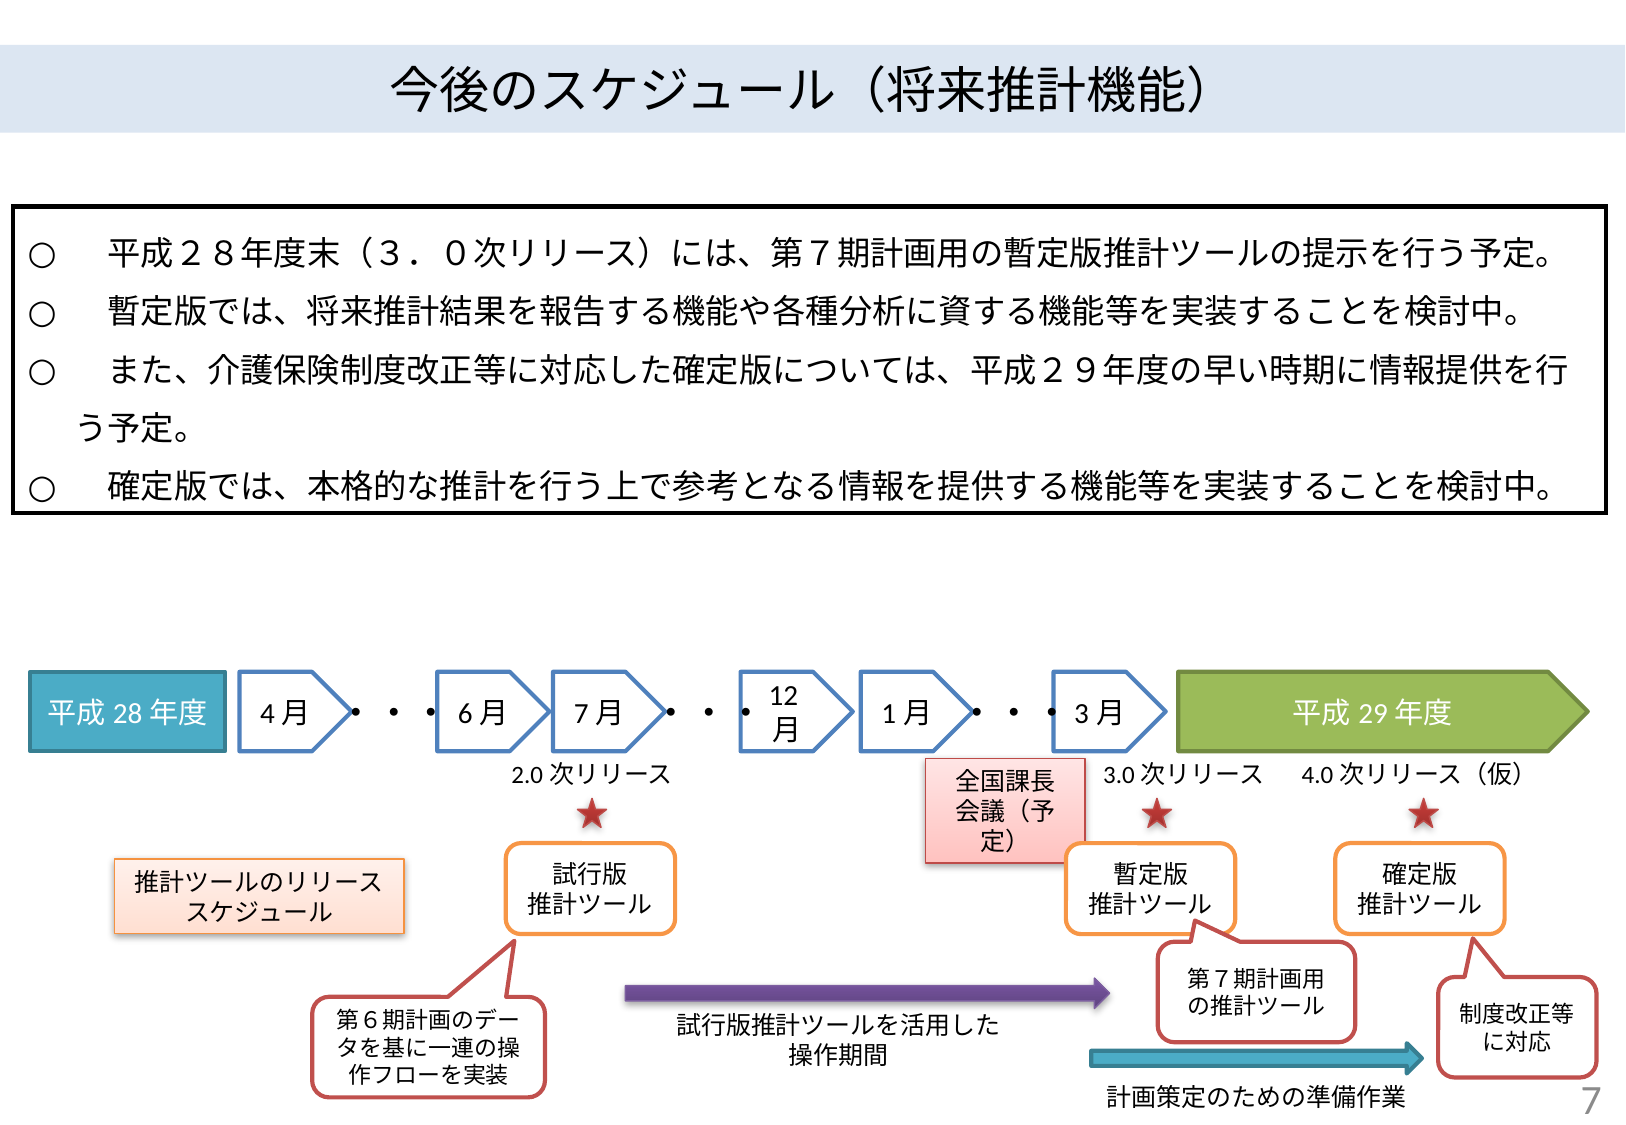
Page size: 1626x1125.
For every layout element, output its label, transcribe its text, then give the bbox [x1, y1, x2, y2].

text_box [624, 977, 1111, 1010]
text_box 2.0次リリース [496, 751, 688, 796]
text_box 第６期計画のデータを基に一連の操作フローを実装 [310, 938, 548, 1100]
text_box 3.0次リリース [1088, 751, 1280, 797]
text_box 3月 [1051, 669, 1168, 754]
text_box 全国課長 会議（予定） [925, 758, 1086, 864]
text_box 7月 [550, 669, 639, 751]
text_box ・・・ [637, 681, 780, 741]
text_box 試行版推計ツールを活用した 操作期間 [661, 1002, 1016, 1077]
text_box [1408, 797, 1439, 828]
text_box 推計ツールのリリース スケジュール [114, 858, 405, 934]
text_box [1089, 1041, 1425, 1068]
text_box 4月 [237, 669, 326, 754]
text_box 暫定版 推計ツール [1063, 841, 1238, 937]
text_box 6月 [435, 669, 550, 754]
text_box 4.0次リリース（仮） [1286, 751, 1553, 796]
text_box ・・・ [322, 681, 465, 741]
text_box 12月 [738, 669, 855, 754]
text_box 制度改正等に対応 [1436, 936, 1599, 1068]
text_box 平成29年度 [1176, 669, 1590, 754]
text_box 1月 [858, 669, 947, 754]
text_box 第７期計画用の推計ツール [1155, 918, 1358, 1045]
slide_number 7 [1237, 1068, 1617, 1125]
text_box 平成２８年度末（３．０次リリース）には、第７期計画用の暫定版推計ツールの提示を行う予定。 暫定版では、将来推計結果を報告する機能や各種分析に資する機能等を実装することを検討中。 また、介護保険制度改正等に対応した確定版については、平成２９年度の早い時期に情報提供を行う予定。 確定版では、本格的な推計を行う上で参考となる情報を提供する機能等を実装することを検討中。 [12, 206, 1606, 513]
text_box 平成28年度 [28, 670, 227, 753]
text_box [576, 797, 608, 828]
text_box 計画策定のための準備作業 [1091, 1073, 1237, 1119]
text_box ・・・ [943, 681, 1086, 741]
text_box 試行版 推計ツール [503, 840, 678, 937]
text_box [1141, 797, 1173, 828]
text_box 今後のスケジュール（将来推計機能） [0, 43, 1625, 135]
text_box 確定版 推計ツール [1333, 840, 1507, 937]
